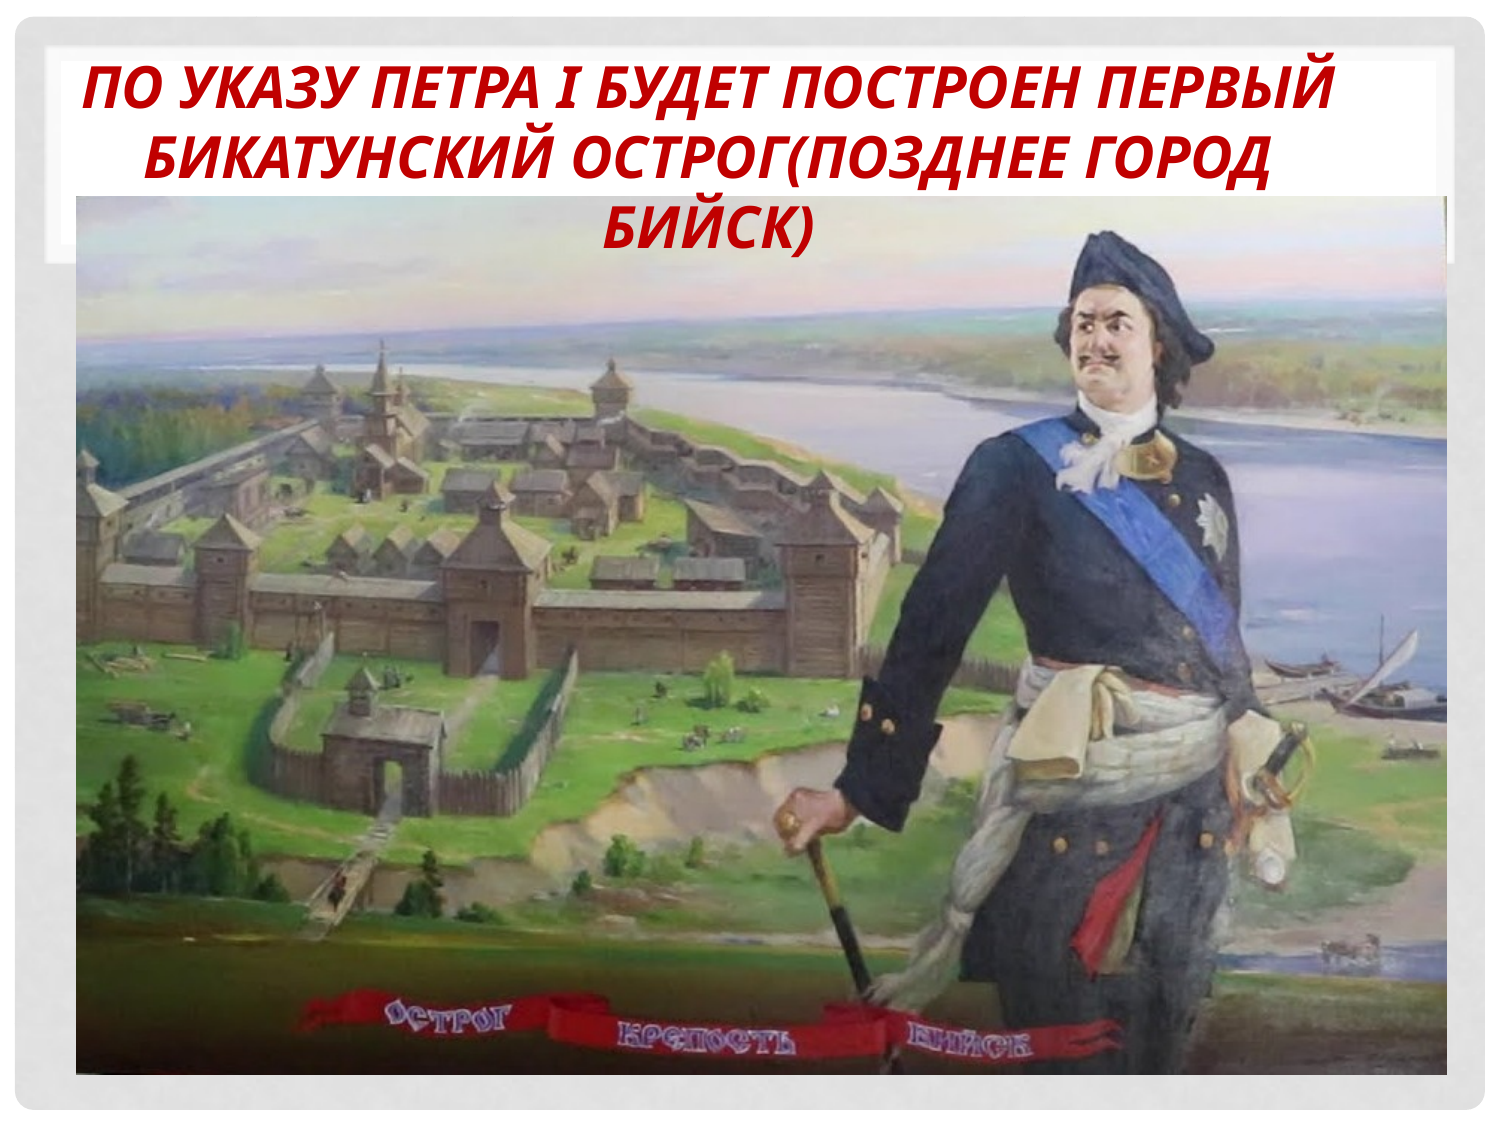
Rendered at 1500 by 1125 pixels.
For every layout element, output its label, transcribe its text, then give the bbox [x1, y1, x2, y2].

picture [76, 195, 1448, 1075]
title по указу Петра I будет построен первый Бикатунский острог(позднее город бийск) [41, 30, 1377, 279]
